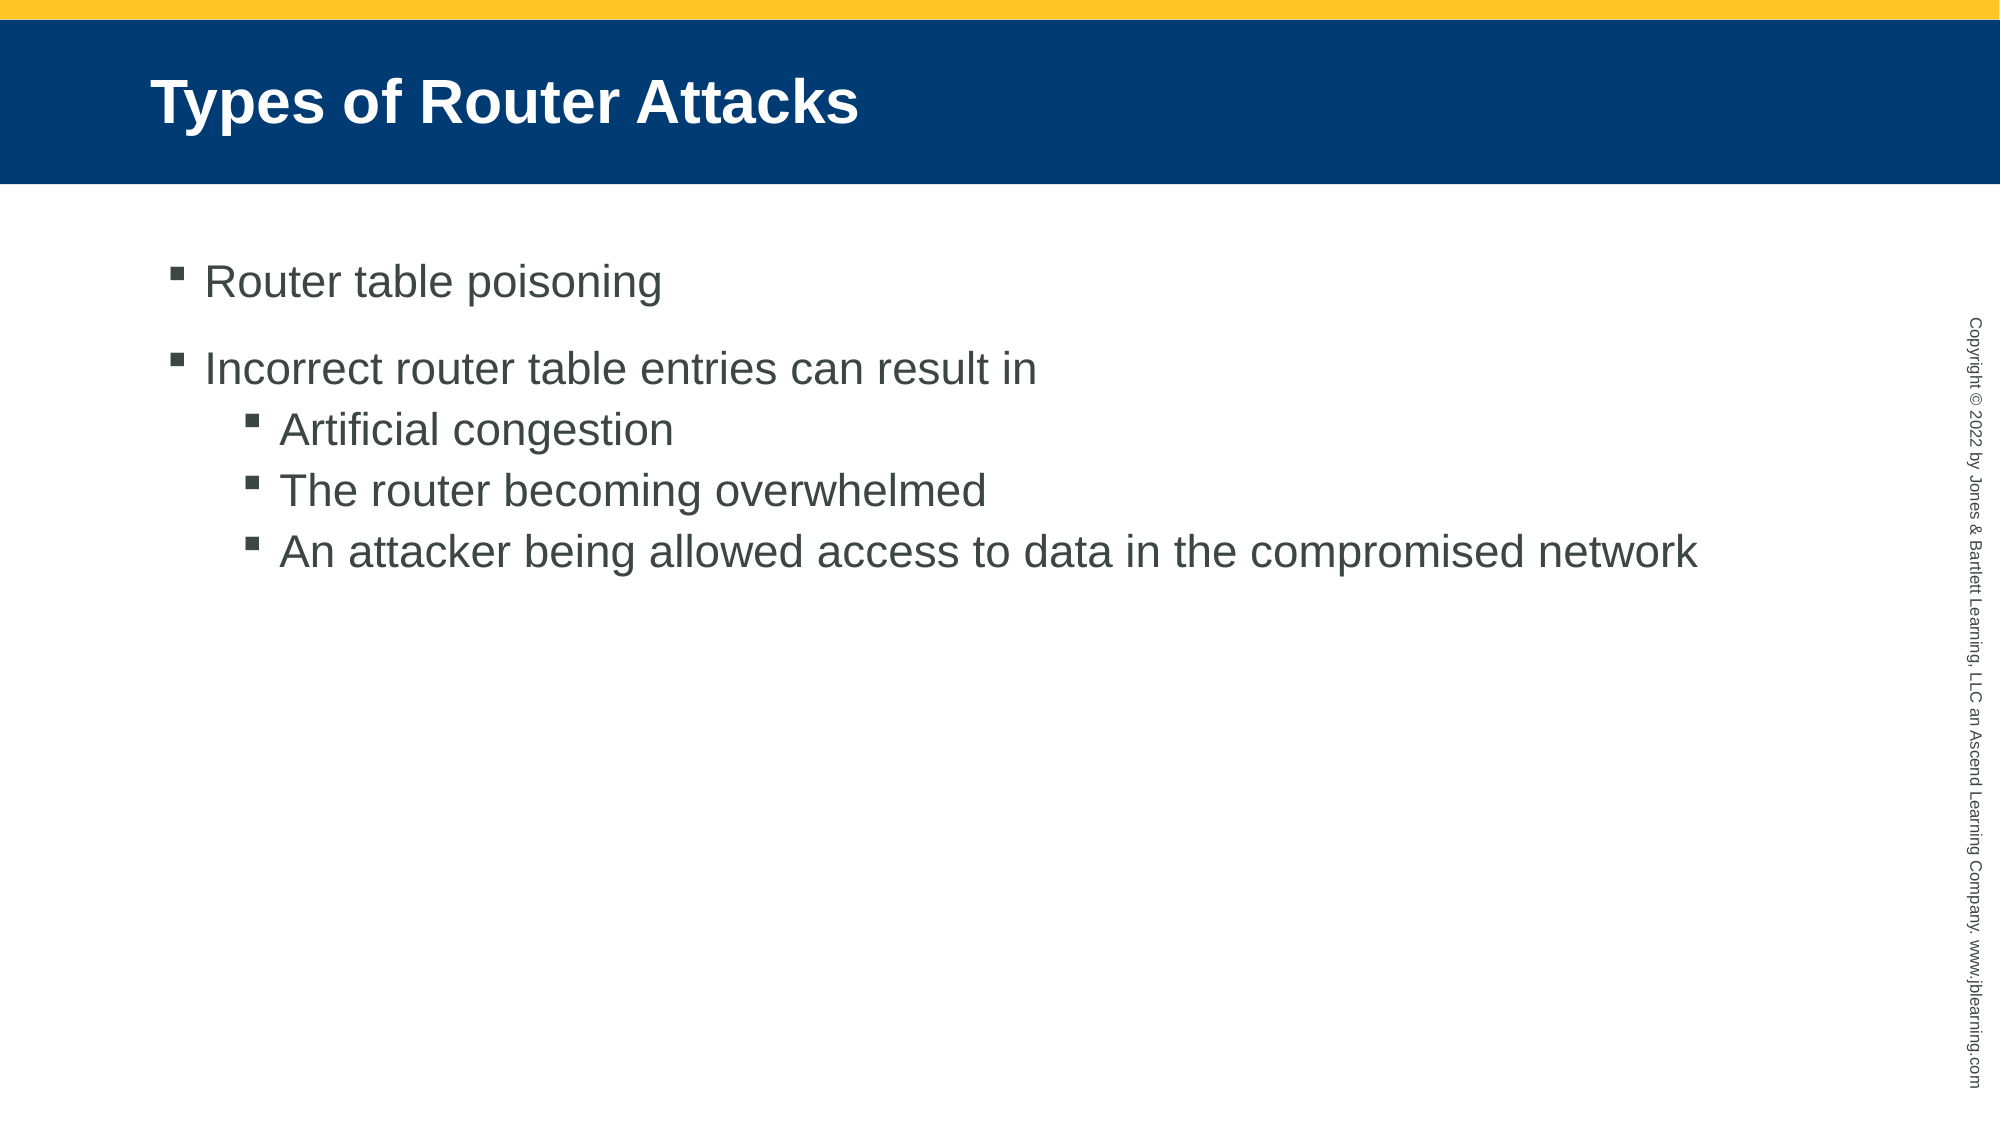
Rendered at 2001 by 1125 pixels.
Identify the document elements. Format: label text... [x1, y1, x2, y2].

list Router table poisoning Incorrect router table entries can result in Artificial congestion The router becoming overwhelmed An attacker being allowed access to data in the compromised network [151, 244, 1840, 1016]
title Types of Router Attacks [0, 19, 2000, 185]
